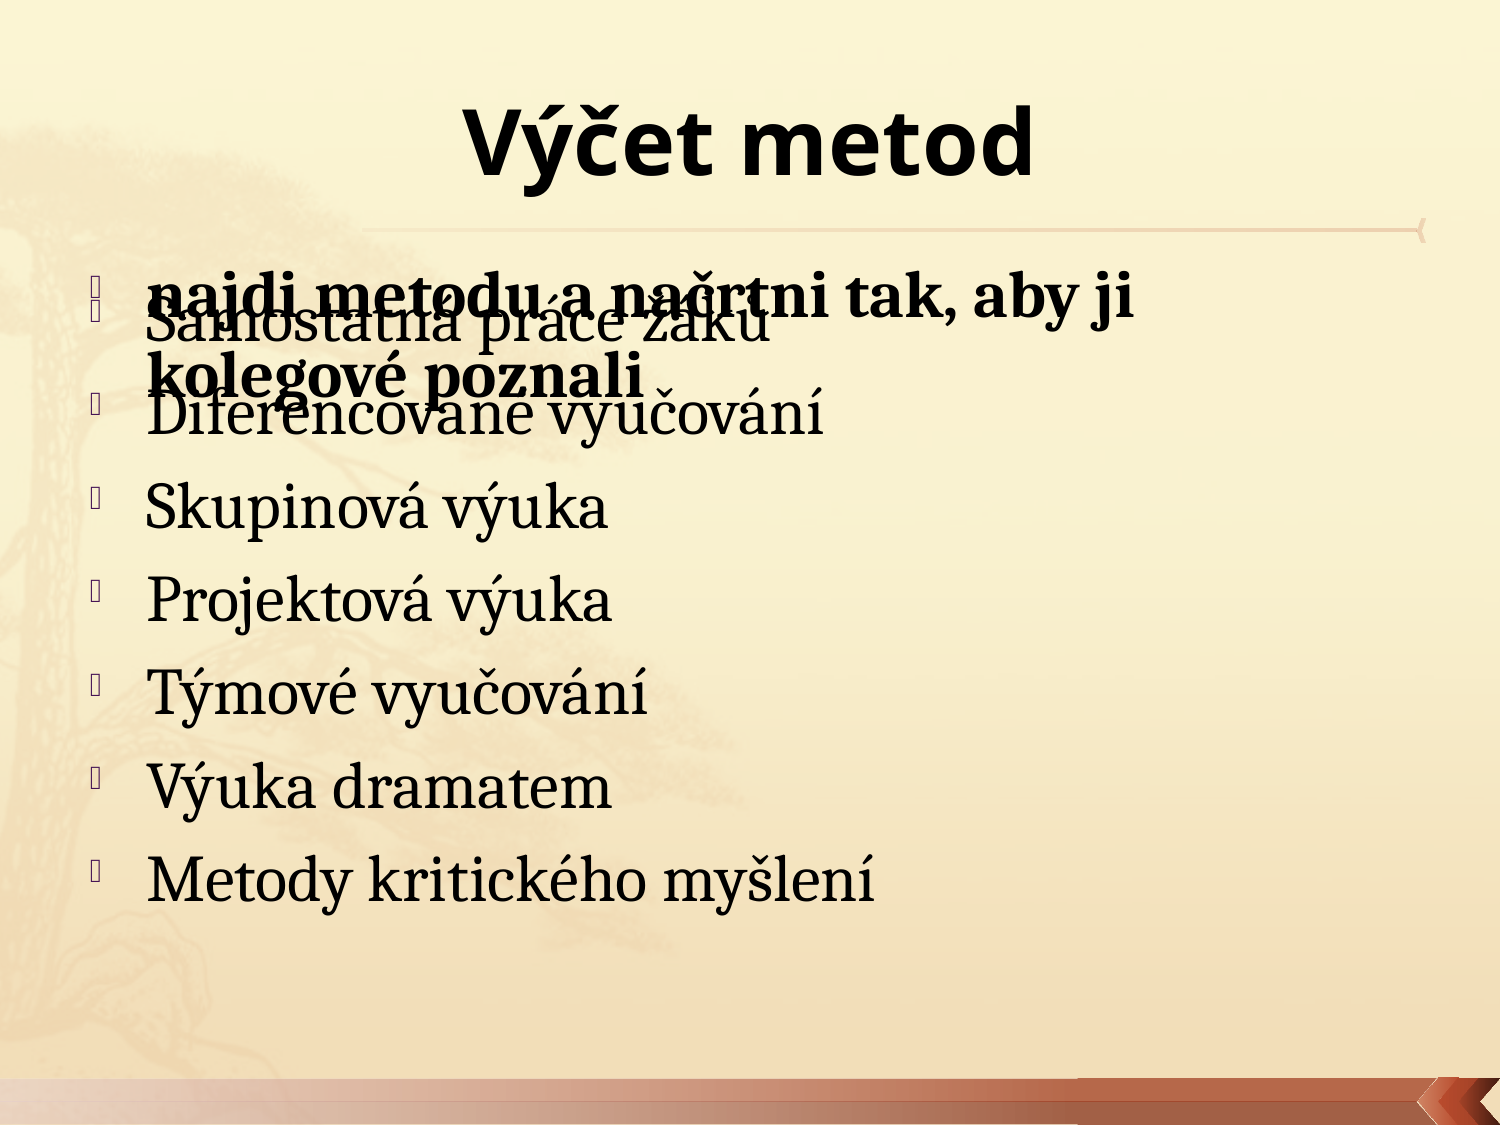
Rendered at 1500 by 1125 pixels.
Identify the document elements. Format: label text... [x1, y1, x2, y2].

text_box najdi metodu a načrtni tak, aby ji kolegové poznali [74, 243, 1425, 445]
title Výčet metod [75, 45, 1425, 233]
list Samostatná práce žáků Diferencované vyučování Skupinová výuka Projektová výuka Týmové vyučování Výuka dramatem Metody kritického myšlení [75, 445, 1425, 1059]
